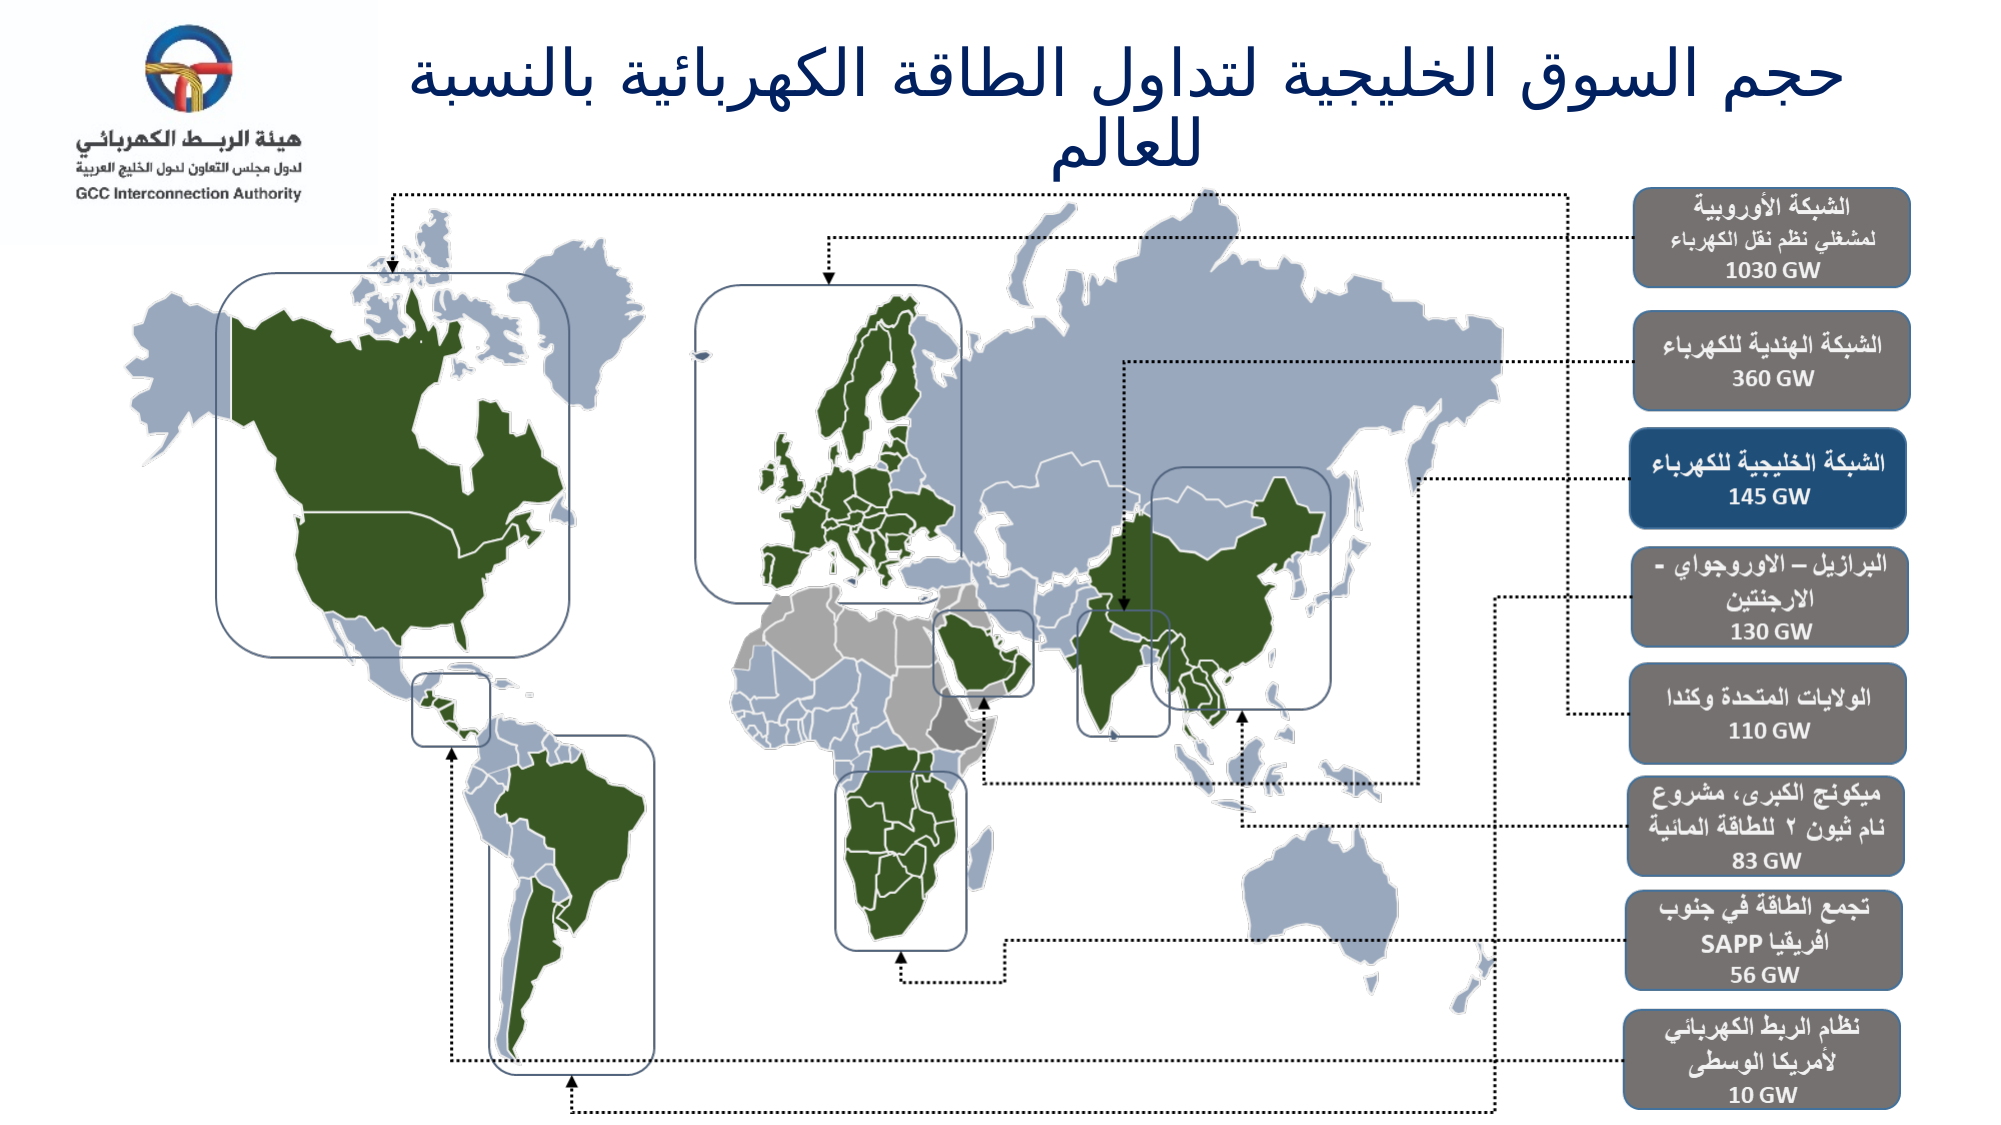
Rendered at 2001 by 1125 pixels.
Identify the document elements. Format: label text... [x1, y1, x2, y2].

title حجم السوق الخليجية لتداول الطاقة الكهربائية بالنسبة للعالم [378, 31, 1902, 180]
picture [0, 0, 1911, 1125]
